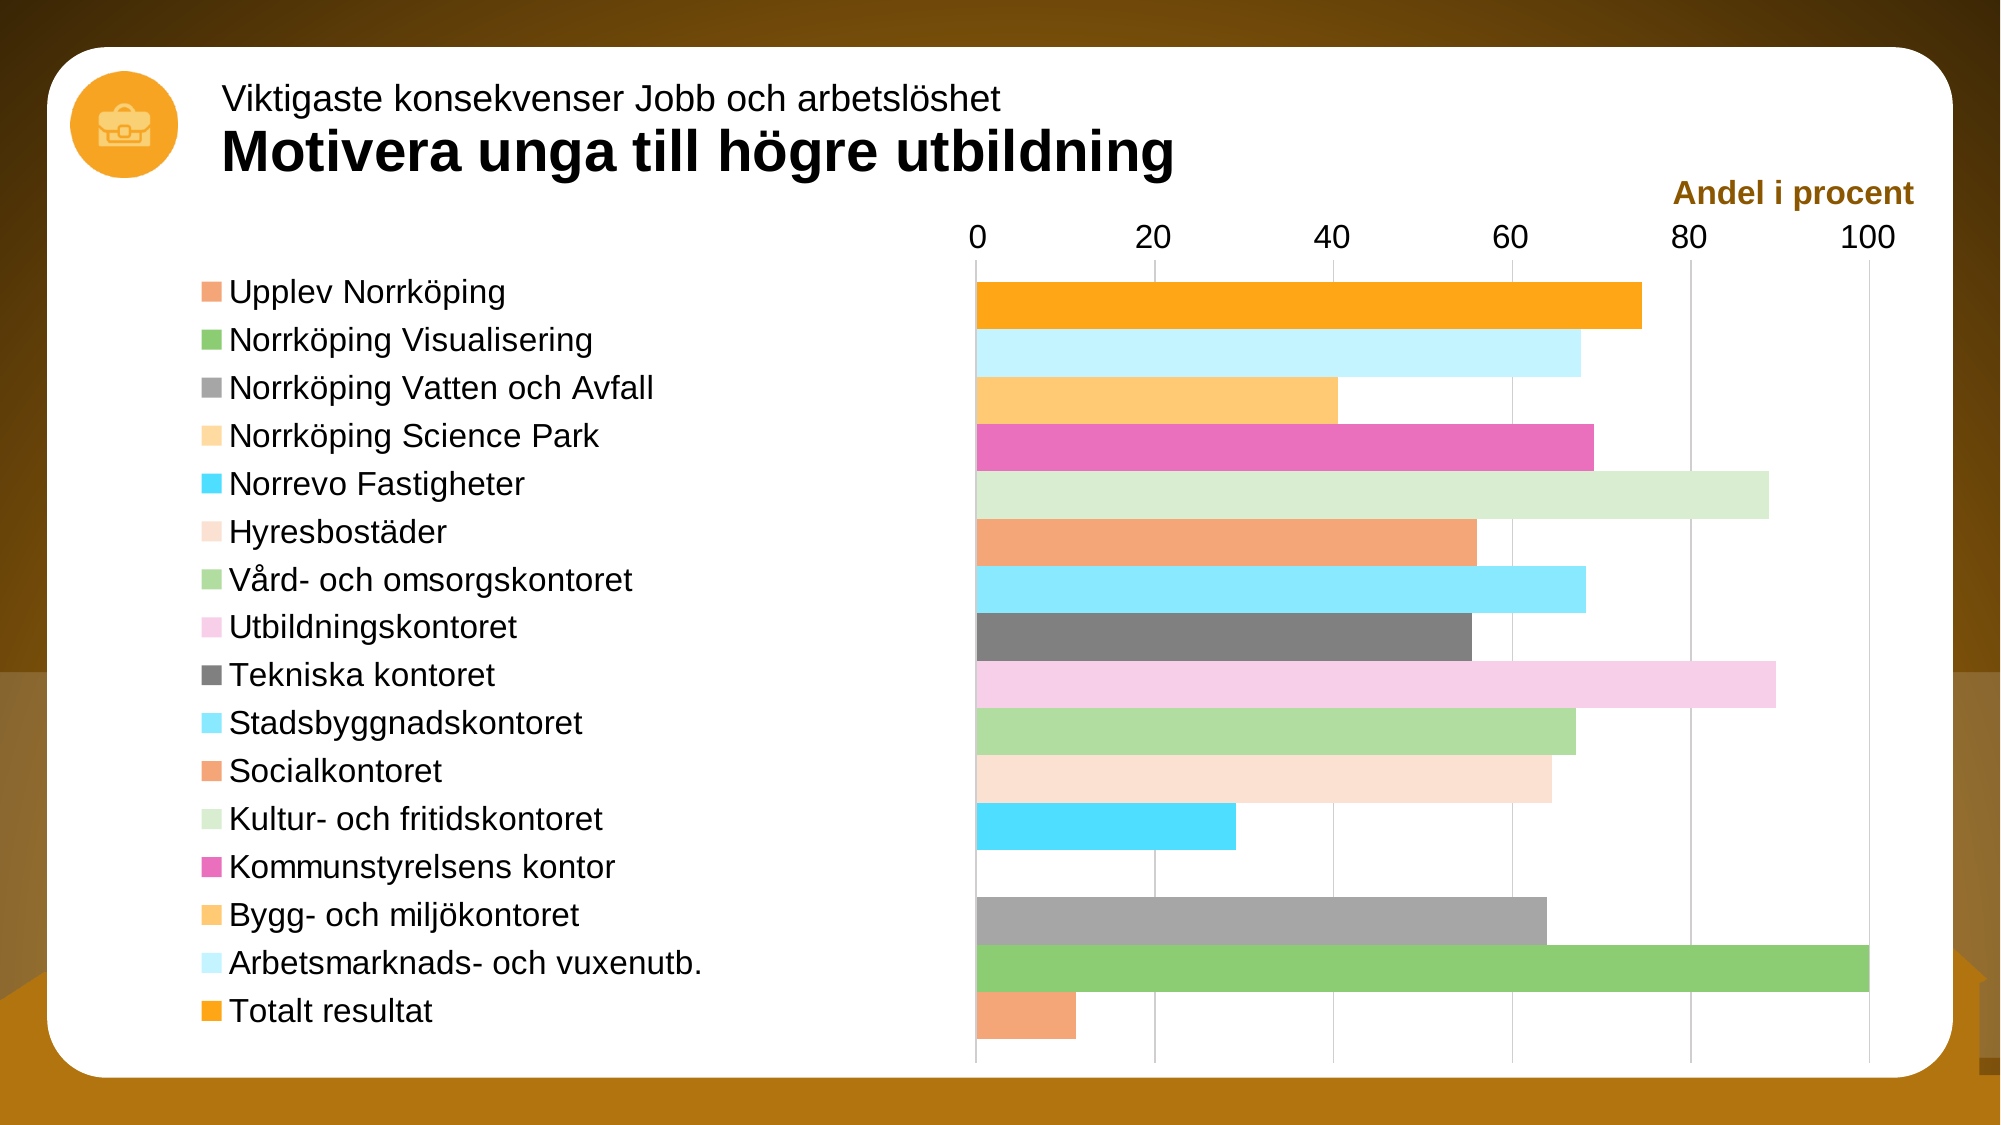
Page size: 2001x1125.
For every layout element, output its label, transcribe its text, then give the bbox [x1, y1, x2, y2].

chart [121, 234, 1920, 1087]
text_box Viktigaste konsekvenser Jobb och arbetslöshet [206, 76, 1452, 104]
text_box Andel i procent [1657, 163, 1930, 219]
picture [0, 0, 2001, 1125]
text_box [976, 259, 1870, 1063]
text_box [918, 207, 1928, 269]
text_box Motivera unga till högre utbildning [206, 104, 1868, 201]
